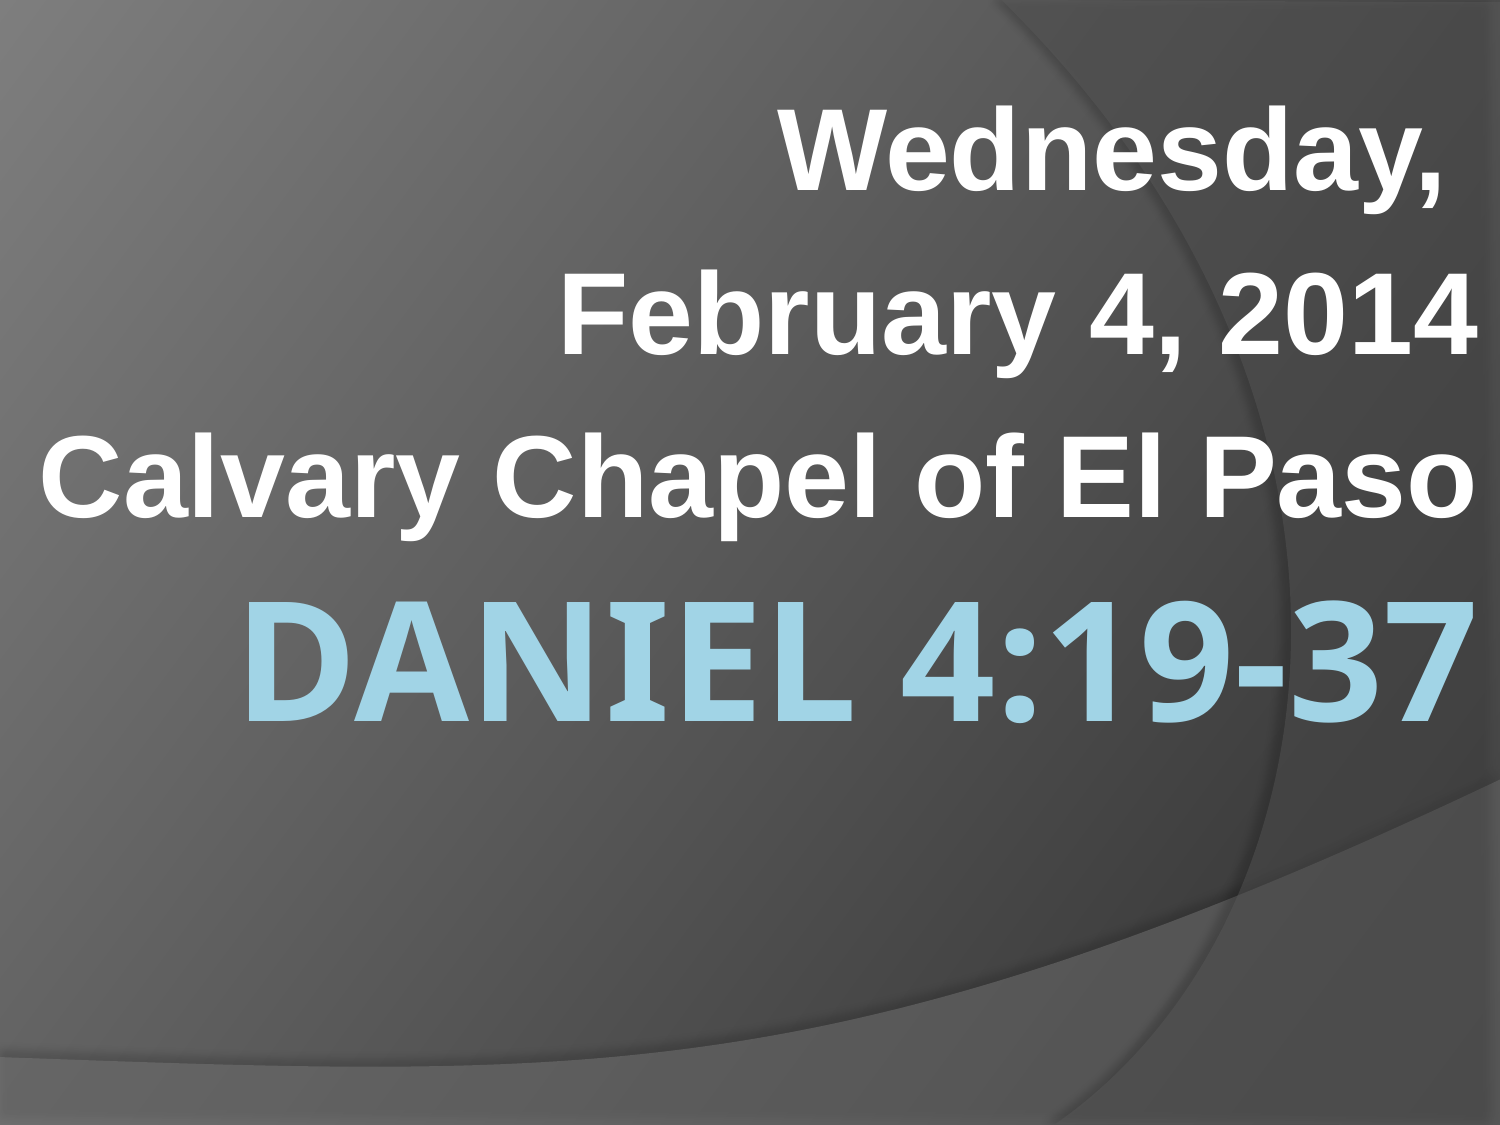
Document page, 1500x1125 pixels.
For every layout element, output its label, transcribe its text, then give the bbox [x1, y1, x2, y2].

subtitle Wednesday, February 4, 2014 Calvary Chapel of El Paso [12, 253, 1488, 541]
title Daniel 4:19-37 [12, 547, 1488, 925]
